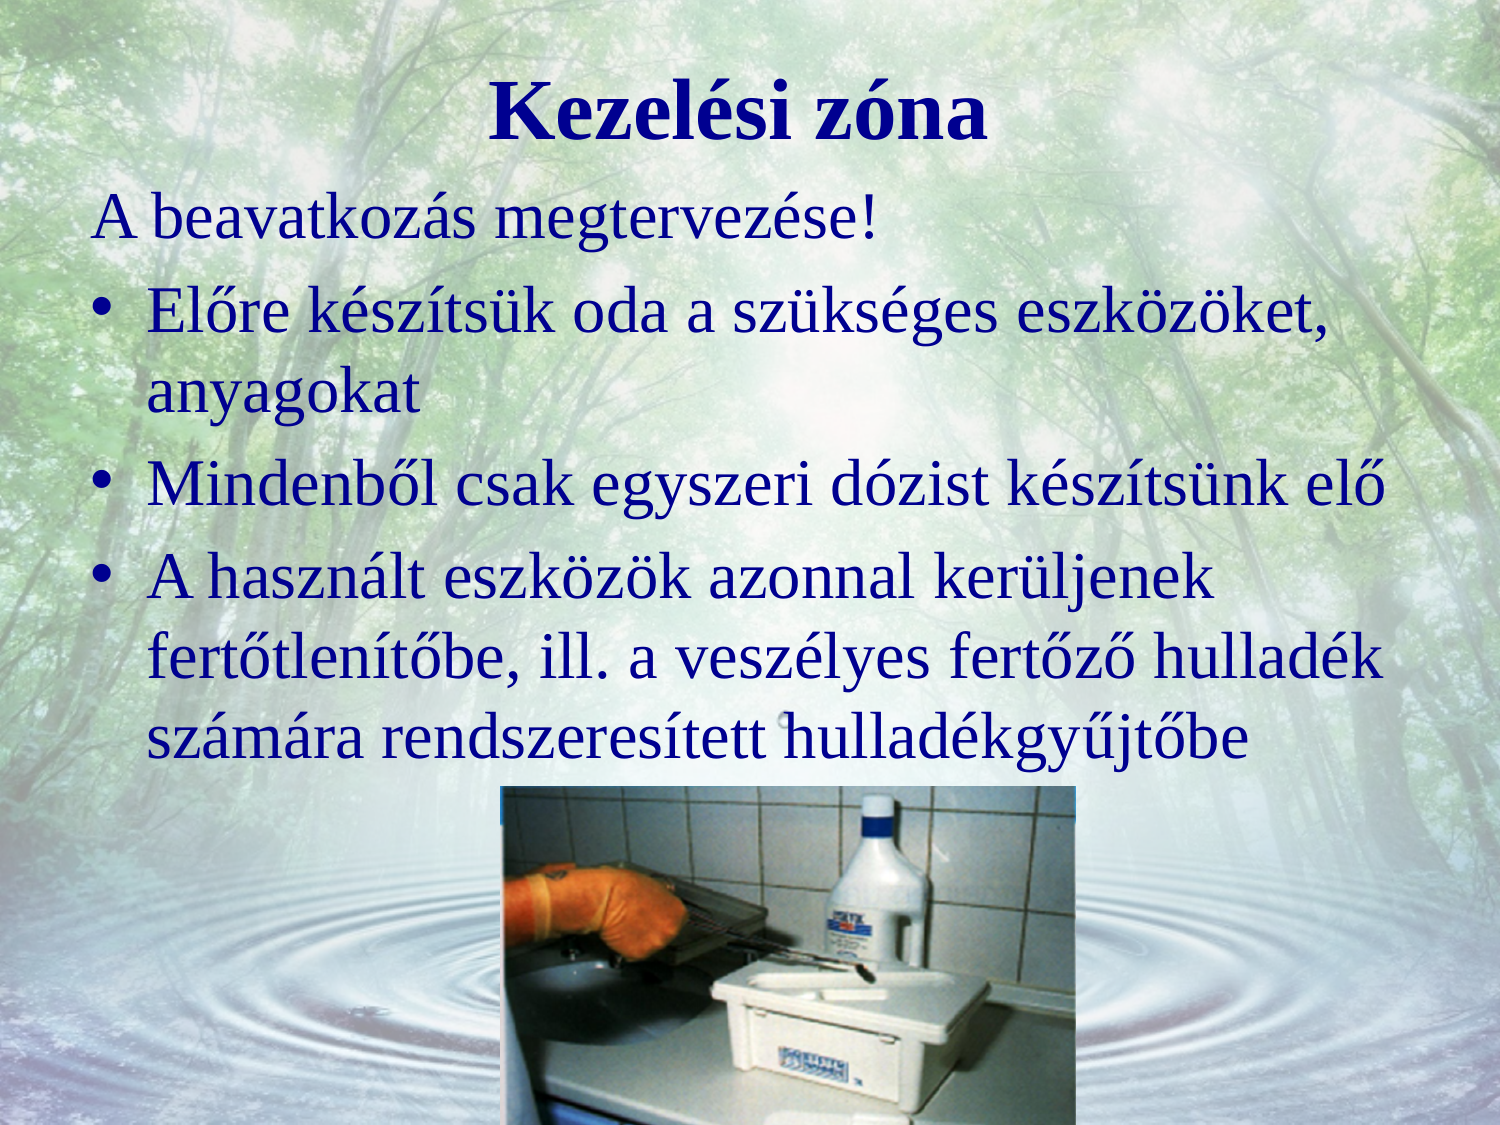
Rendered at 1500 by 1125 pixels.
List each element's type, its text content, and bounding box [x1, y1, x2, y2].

list A beavatkozás megtervezése! Előre készítsük oda a szükséges eszközöket, anyagokat Mindenből csak egyszeri dózist készítsünk elő A használt eszközök azonnal kerüljenek fertőtlenítőbe, ill. a veszélyes fertőző hulladék számára rendszeresített hulladékgyűjtőbe [75, 164, 1425, 1005]
title Kezelési zóna [75, 45, 1425, 164]
picture [500, 786, 1076, 1125]
